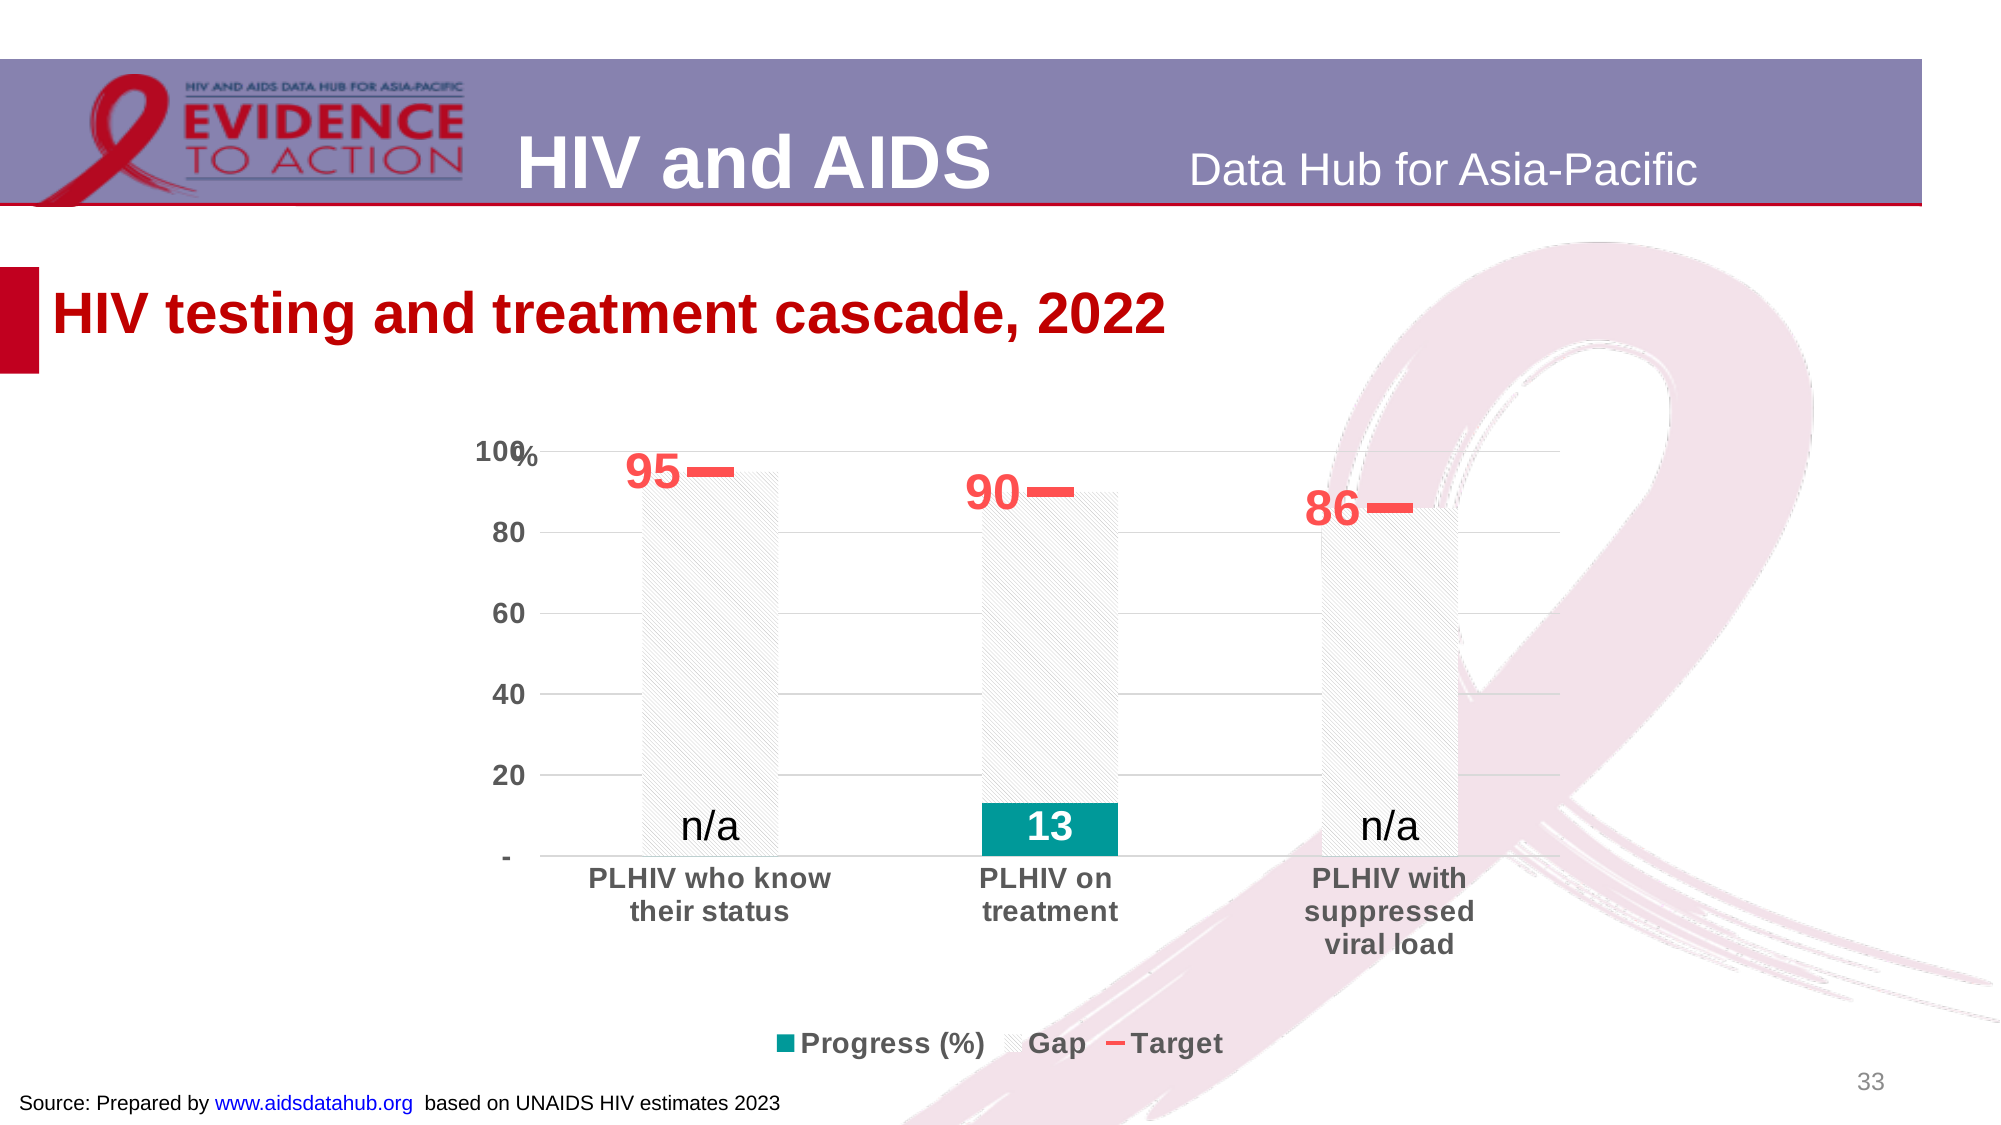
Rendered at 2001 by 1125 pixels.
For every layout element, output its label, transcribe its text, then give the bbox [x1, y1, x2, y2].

picture [11, 74, 469, 207]
text_box Source: Prepared by www.aidsdatahub.org based on UNAIDS HIV estimates 2023 [0, 1080, 1816, 1125]
title HIV testing and treatment cascade, 2022 [37, 267, 1876, 351]
chart [412, 365, 1588, 1066]
picture [706, 181, 2000, 1125]
slide_number 33 [1781, 1042, 1900, 1103]
